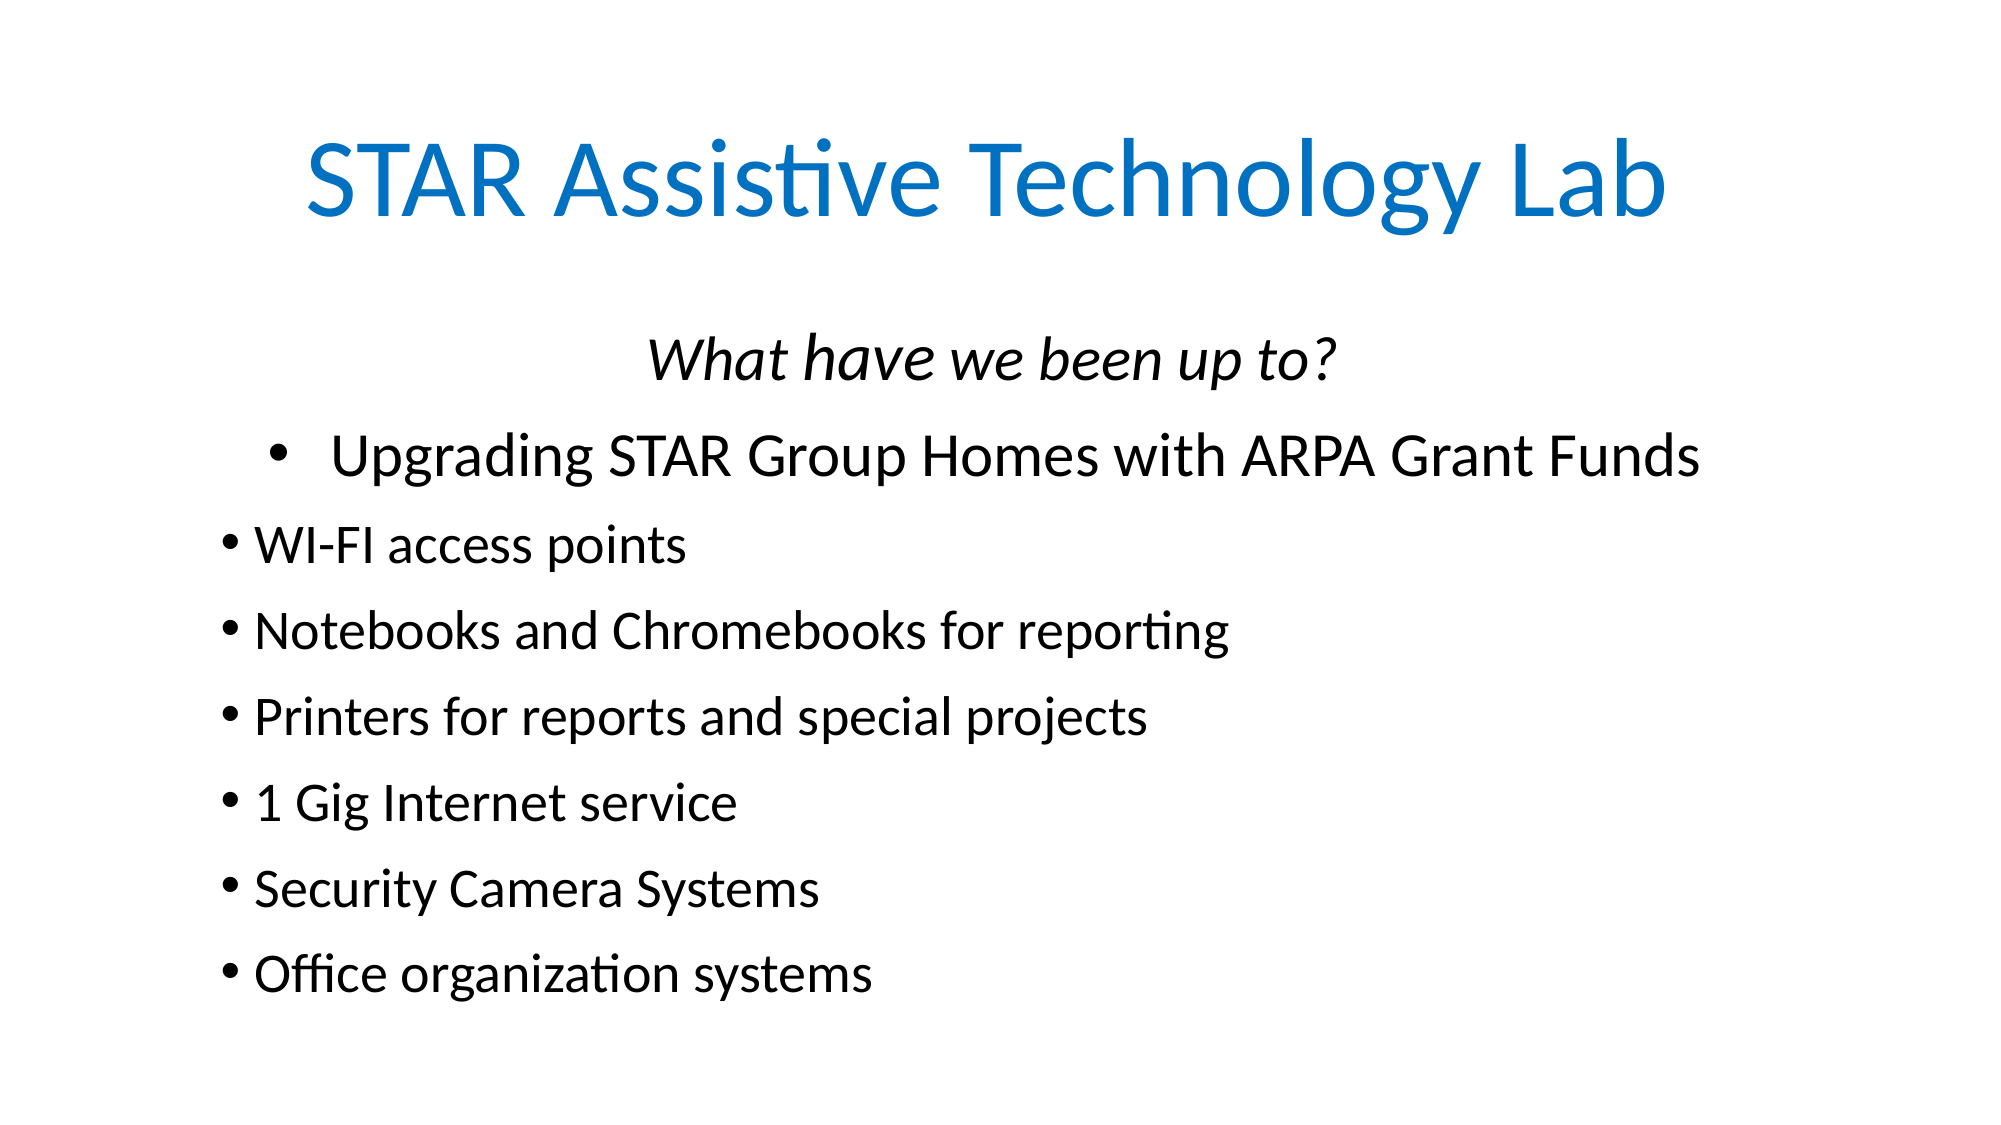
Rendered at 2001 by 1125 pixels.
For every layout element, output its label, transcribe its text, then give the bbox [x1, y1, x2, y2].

title STAR Assistive Technology Lab [137, 59, 1863, 299]
list What have we been up to? Upgrading STAR Group Homes with ARPA Grant Funds WI-FI access points Notebooks and Chromebooks for reporting Printers for reports and special projects 1 Gig Internet service Security Camera Systems Office organization systems [137, 299, 1863, 1014]
